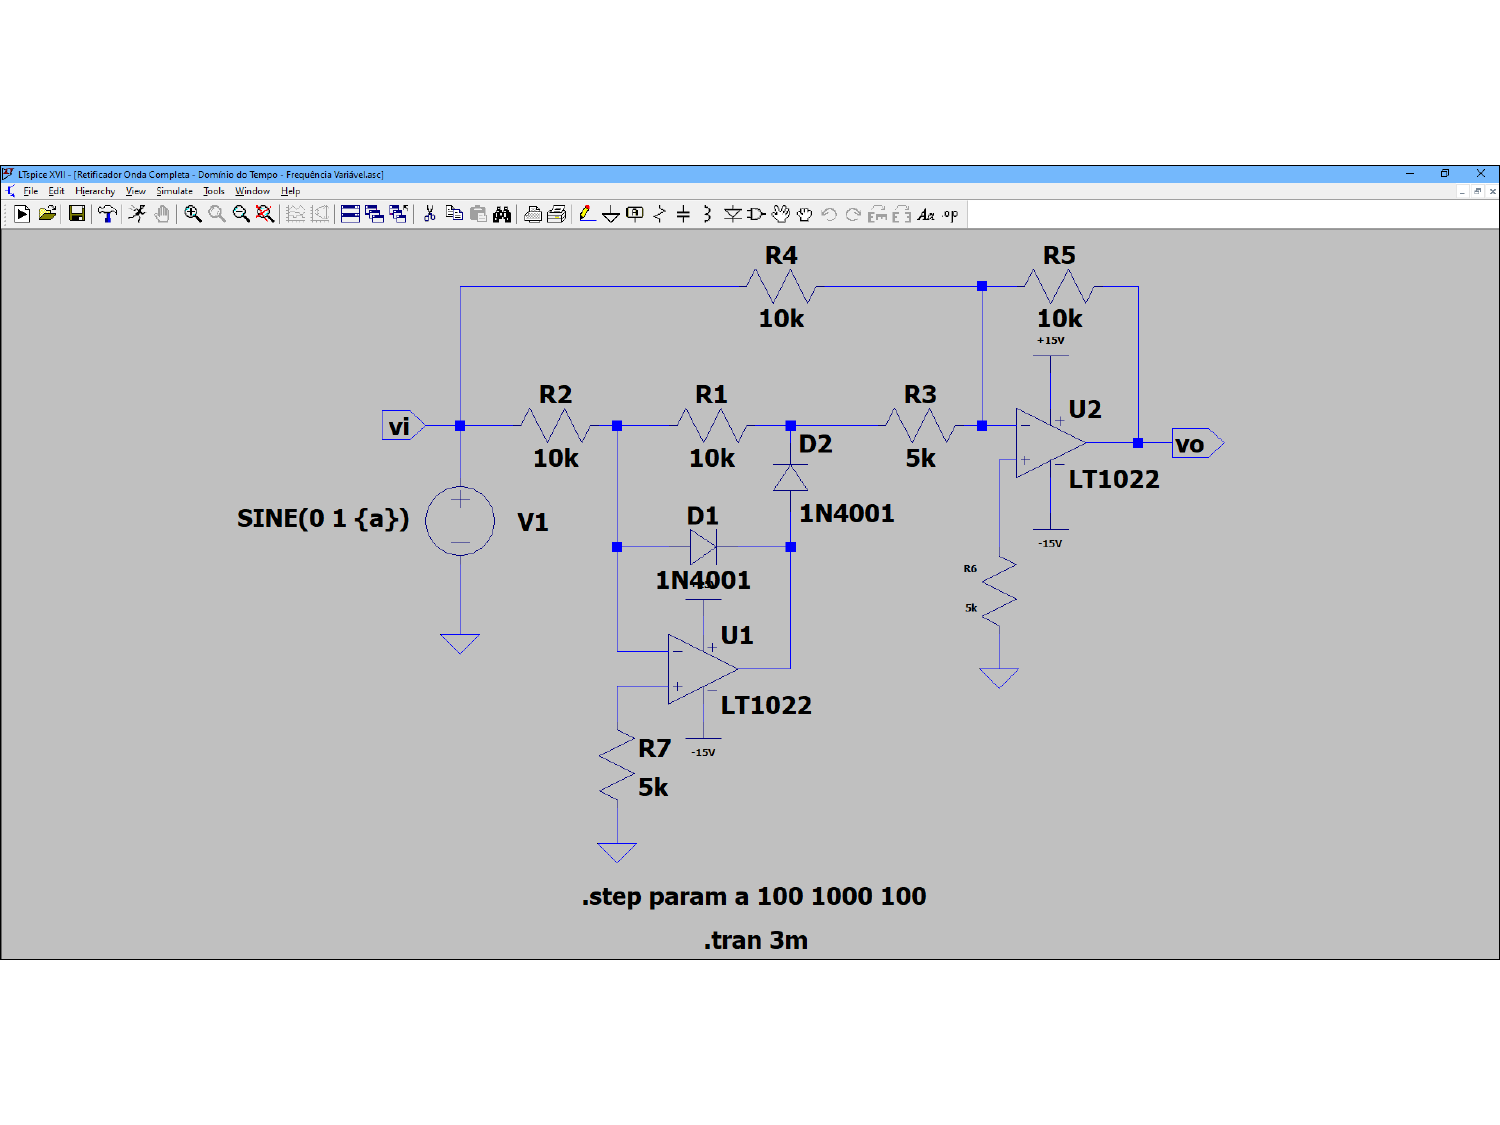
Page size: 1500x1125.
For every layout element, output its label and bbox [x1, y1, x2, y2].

picture [0, 165, 1500, 960]
